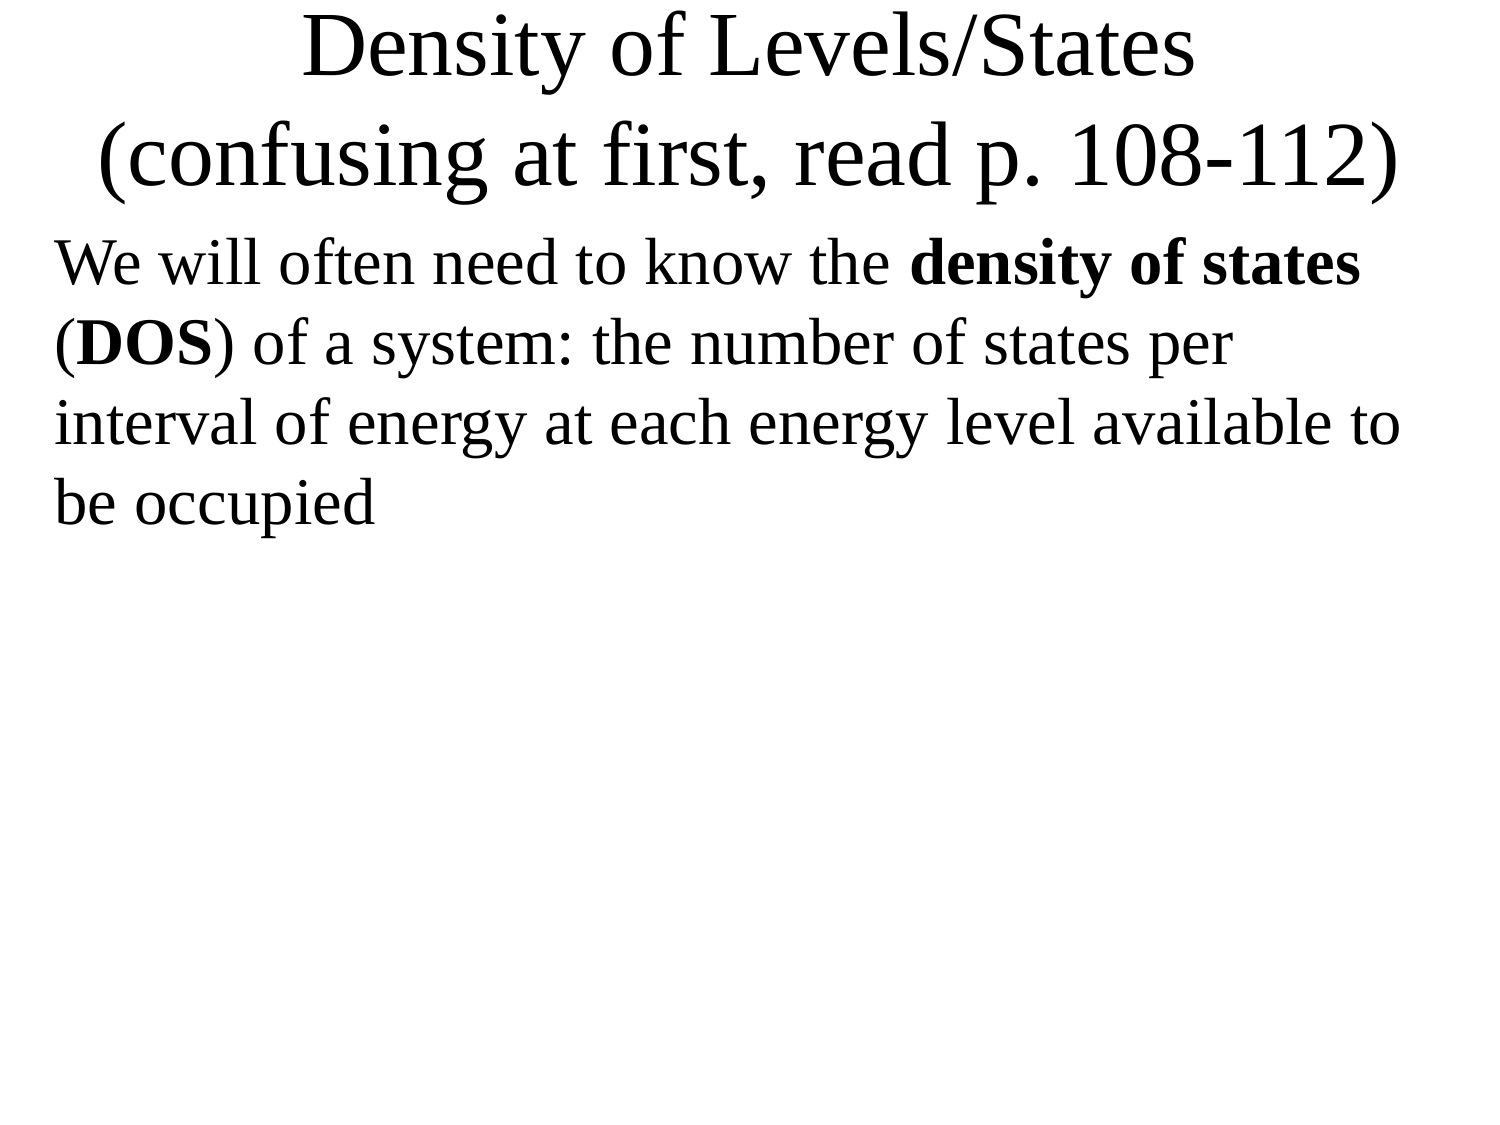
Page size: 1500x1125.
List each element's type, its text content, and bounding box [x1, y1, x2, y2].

list We will often need to know the density of states (DOS) of a system: the number of states per interval of energy at each energy level available to be occupied [39, 210, 1465, 464]
title Density of Levels/States (confusing at first, read p. 108-112) [37, 45, 1463, 233]
